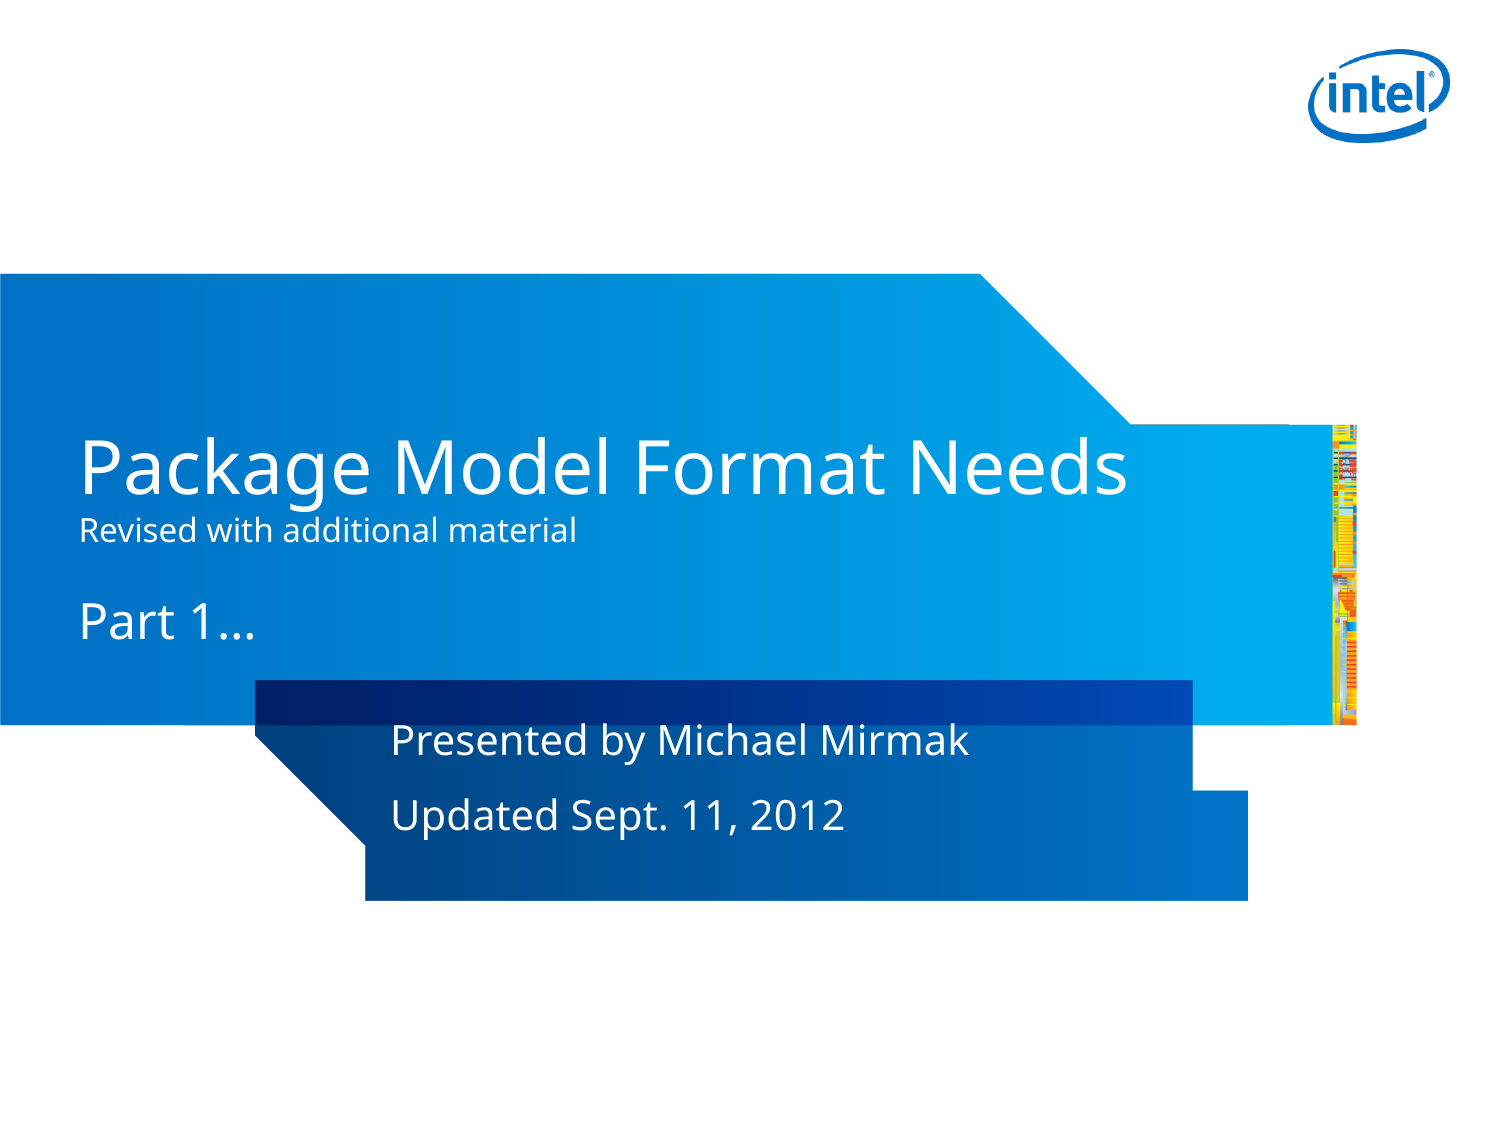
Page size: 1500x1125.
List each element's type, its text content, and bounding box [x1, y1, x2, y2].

title Package Model Format Needs Revised with additional material Part 1… [78, 418, 1199, 651]
subtitle Presented by Michael Mirmak Updated Sept. 11, 2012 [389, 713, 1124, 841]
picture [1308, 49, 1450, 143]
picture [0, 273, 1357, 901]
